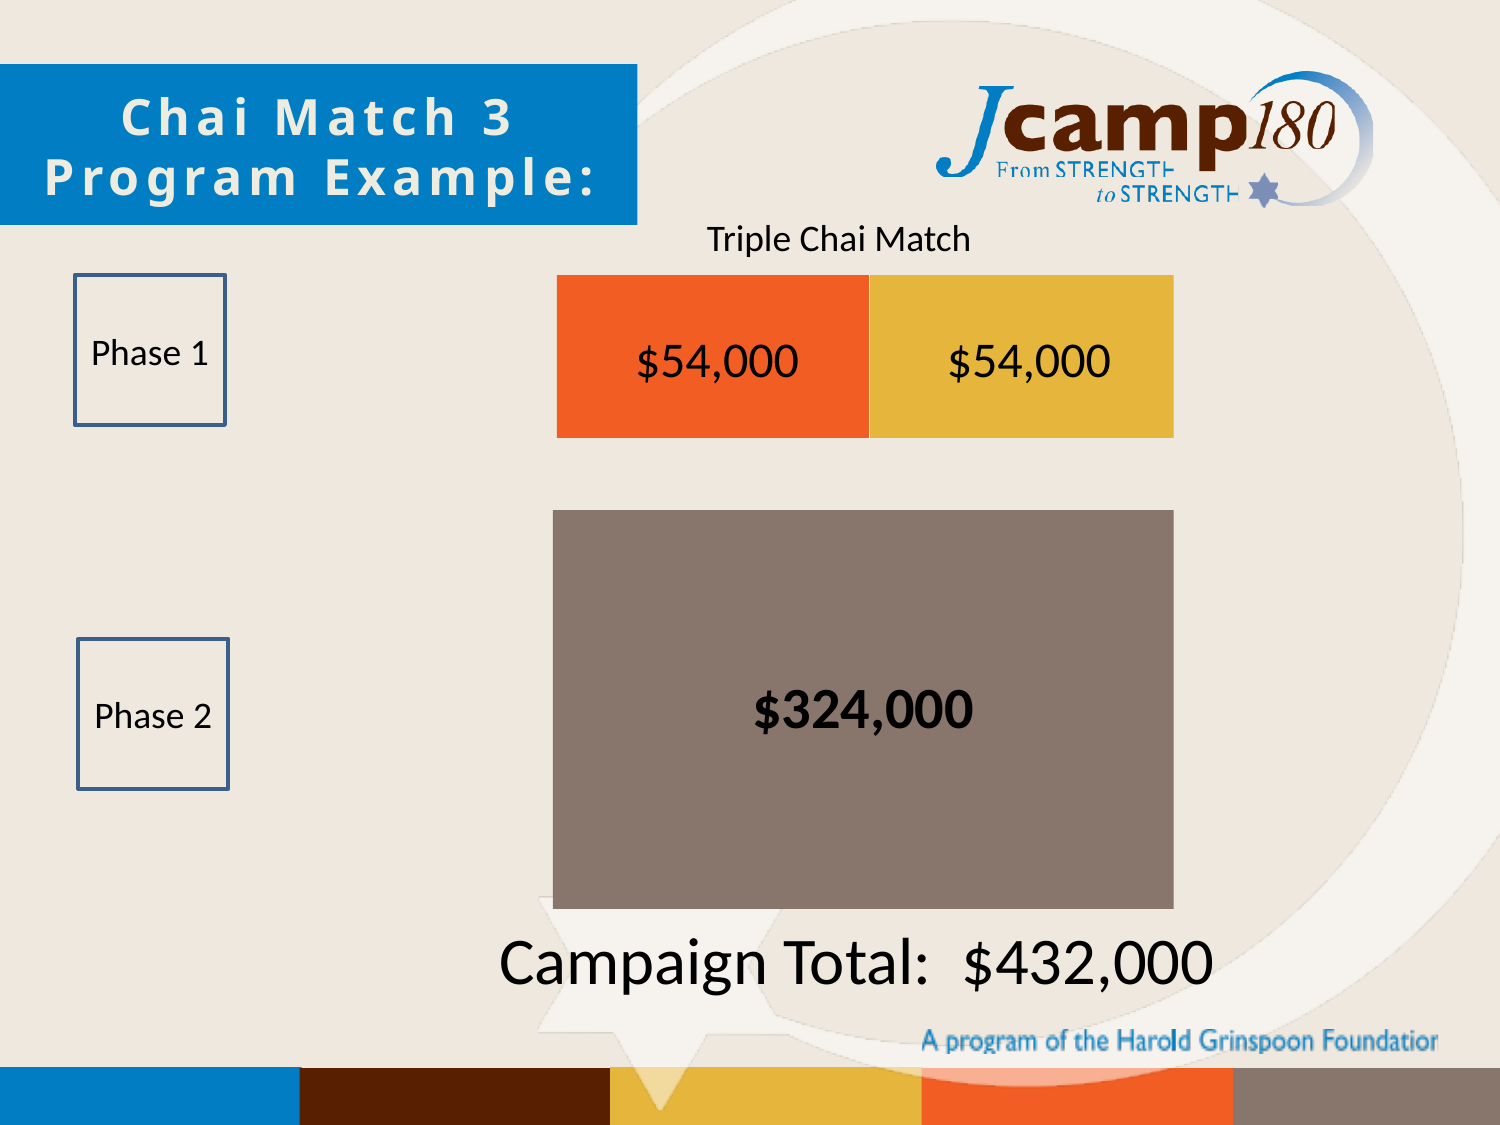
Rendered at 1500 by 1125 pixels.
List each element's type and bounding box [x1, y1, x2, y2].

picture [0, 0, 1500, 1125]
text_box [935, 71, 1374, 208]
